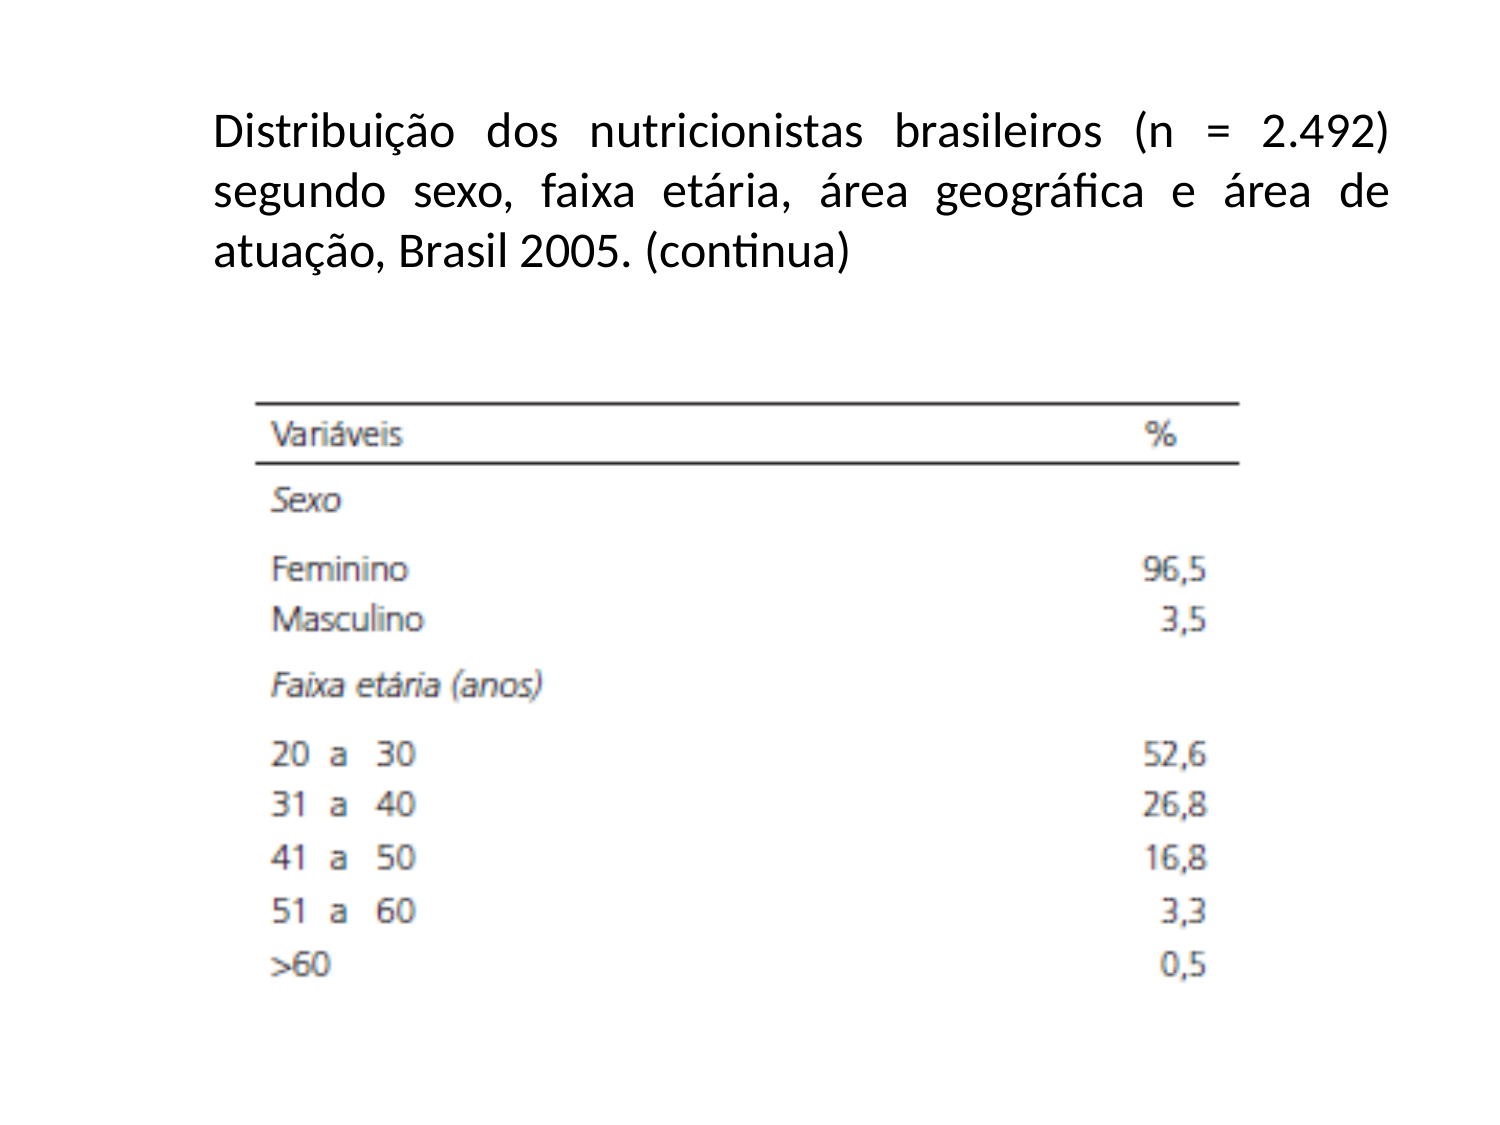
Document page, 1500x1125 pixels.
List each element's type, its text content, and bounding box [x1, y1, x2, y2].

text_box Distribuição dos nutricionistas brasileiros (n = 2.492) segundo sexo, faixa etária, área geográfica e área de atuação, Brasil 2005. (continua) [199, 90, 1407, 285]
picture [247, 396, 1253, 1000]
